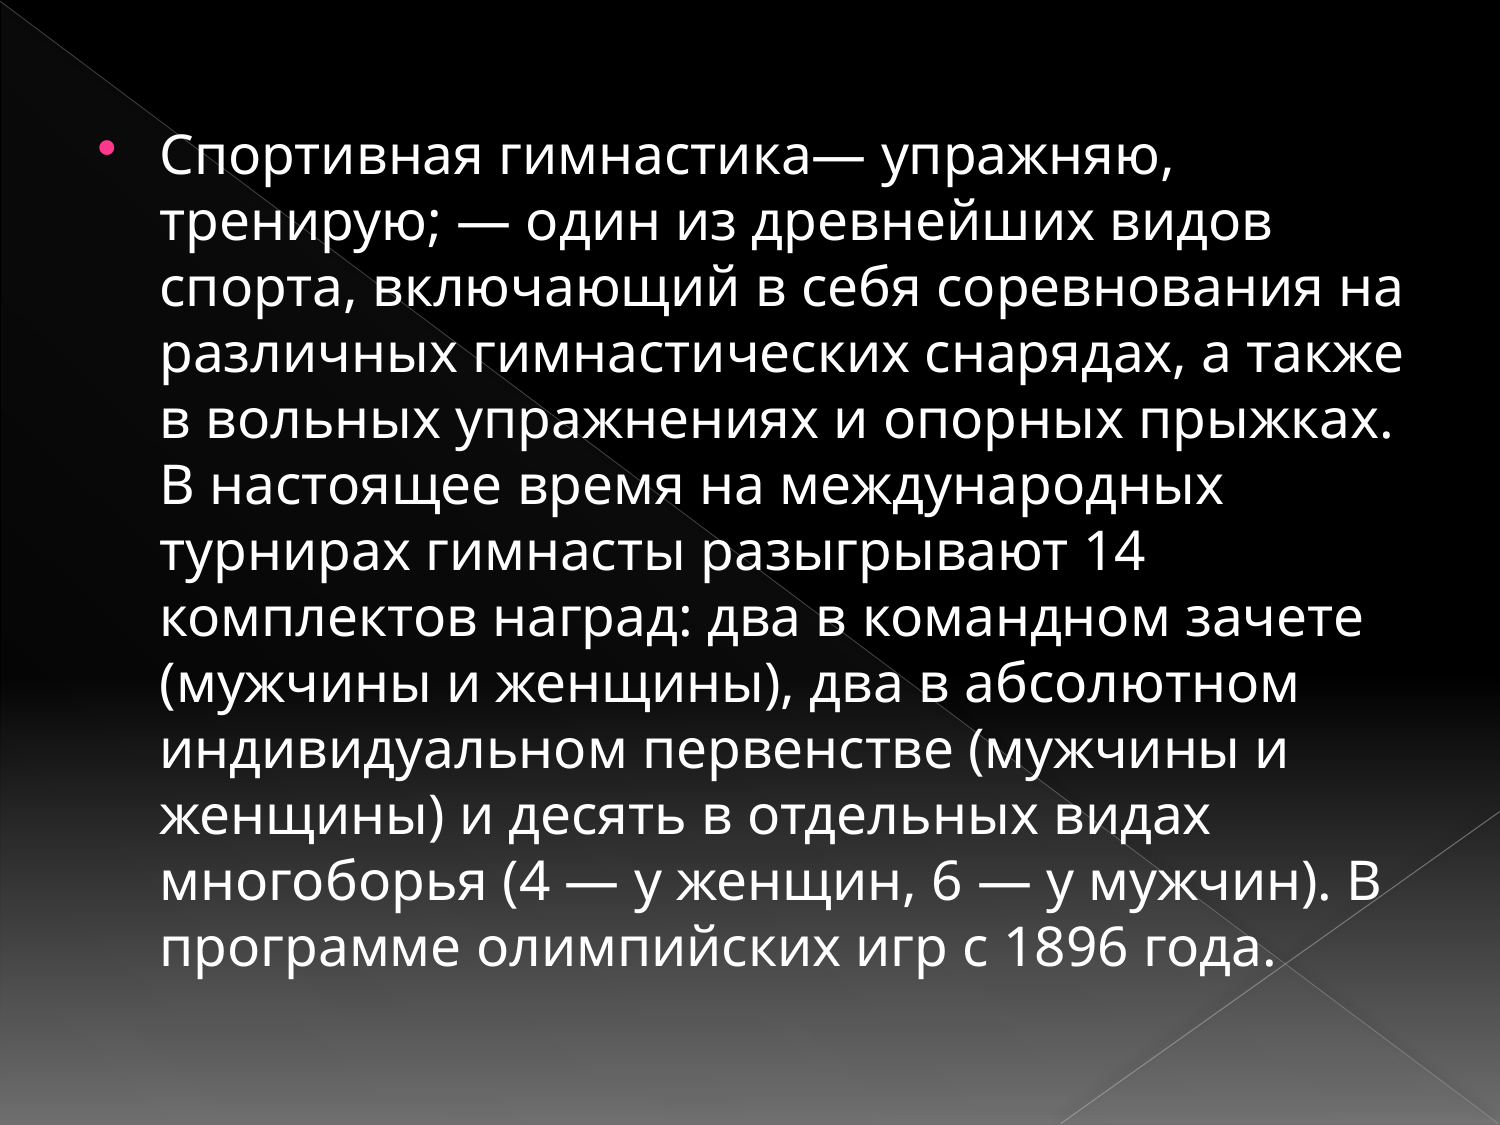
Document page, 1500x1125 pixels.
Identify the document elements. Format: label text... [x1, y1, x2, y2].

list Спортивная гимнастика— упражняю, тренирую; — один из древнейших видов спорта, включающий в себя соревнования на различных гимнастических снарядах, а также в вольных упражнениях и опорных прыжках. В настоящее время на международных турнирах гимнасты разыгрывают 14 комплектов наград: два в командном зачете (мужчины и женщины), два в абсолютном индивидуальном первенстве (мужчины и женщины) и десять в отдельных видах многоборья (4 — у женщин, 6 — у мужчин). В программе олимпийских игр с 1896 года. [75, 112, 1425, 1059]
